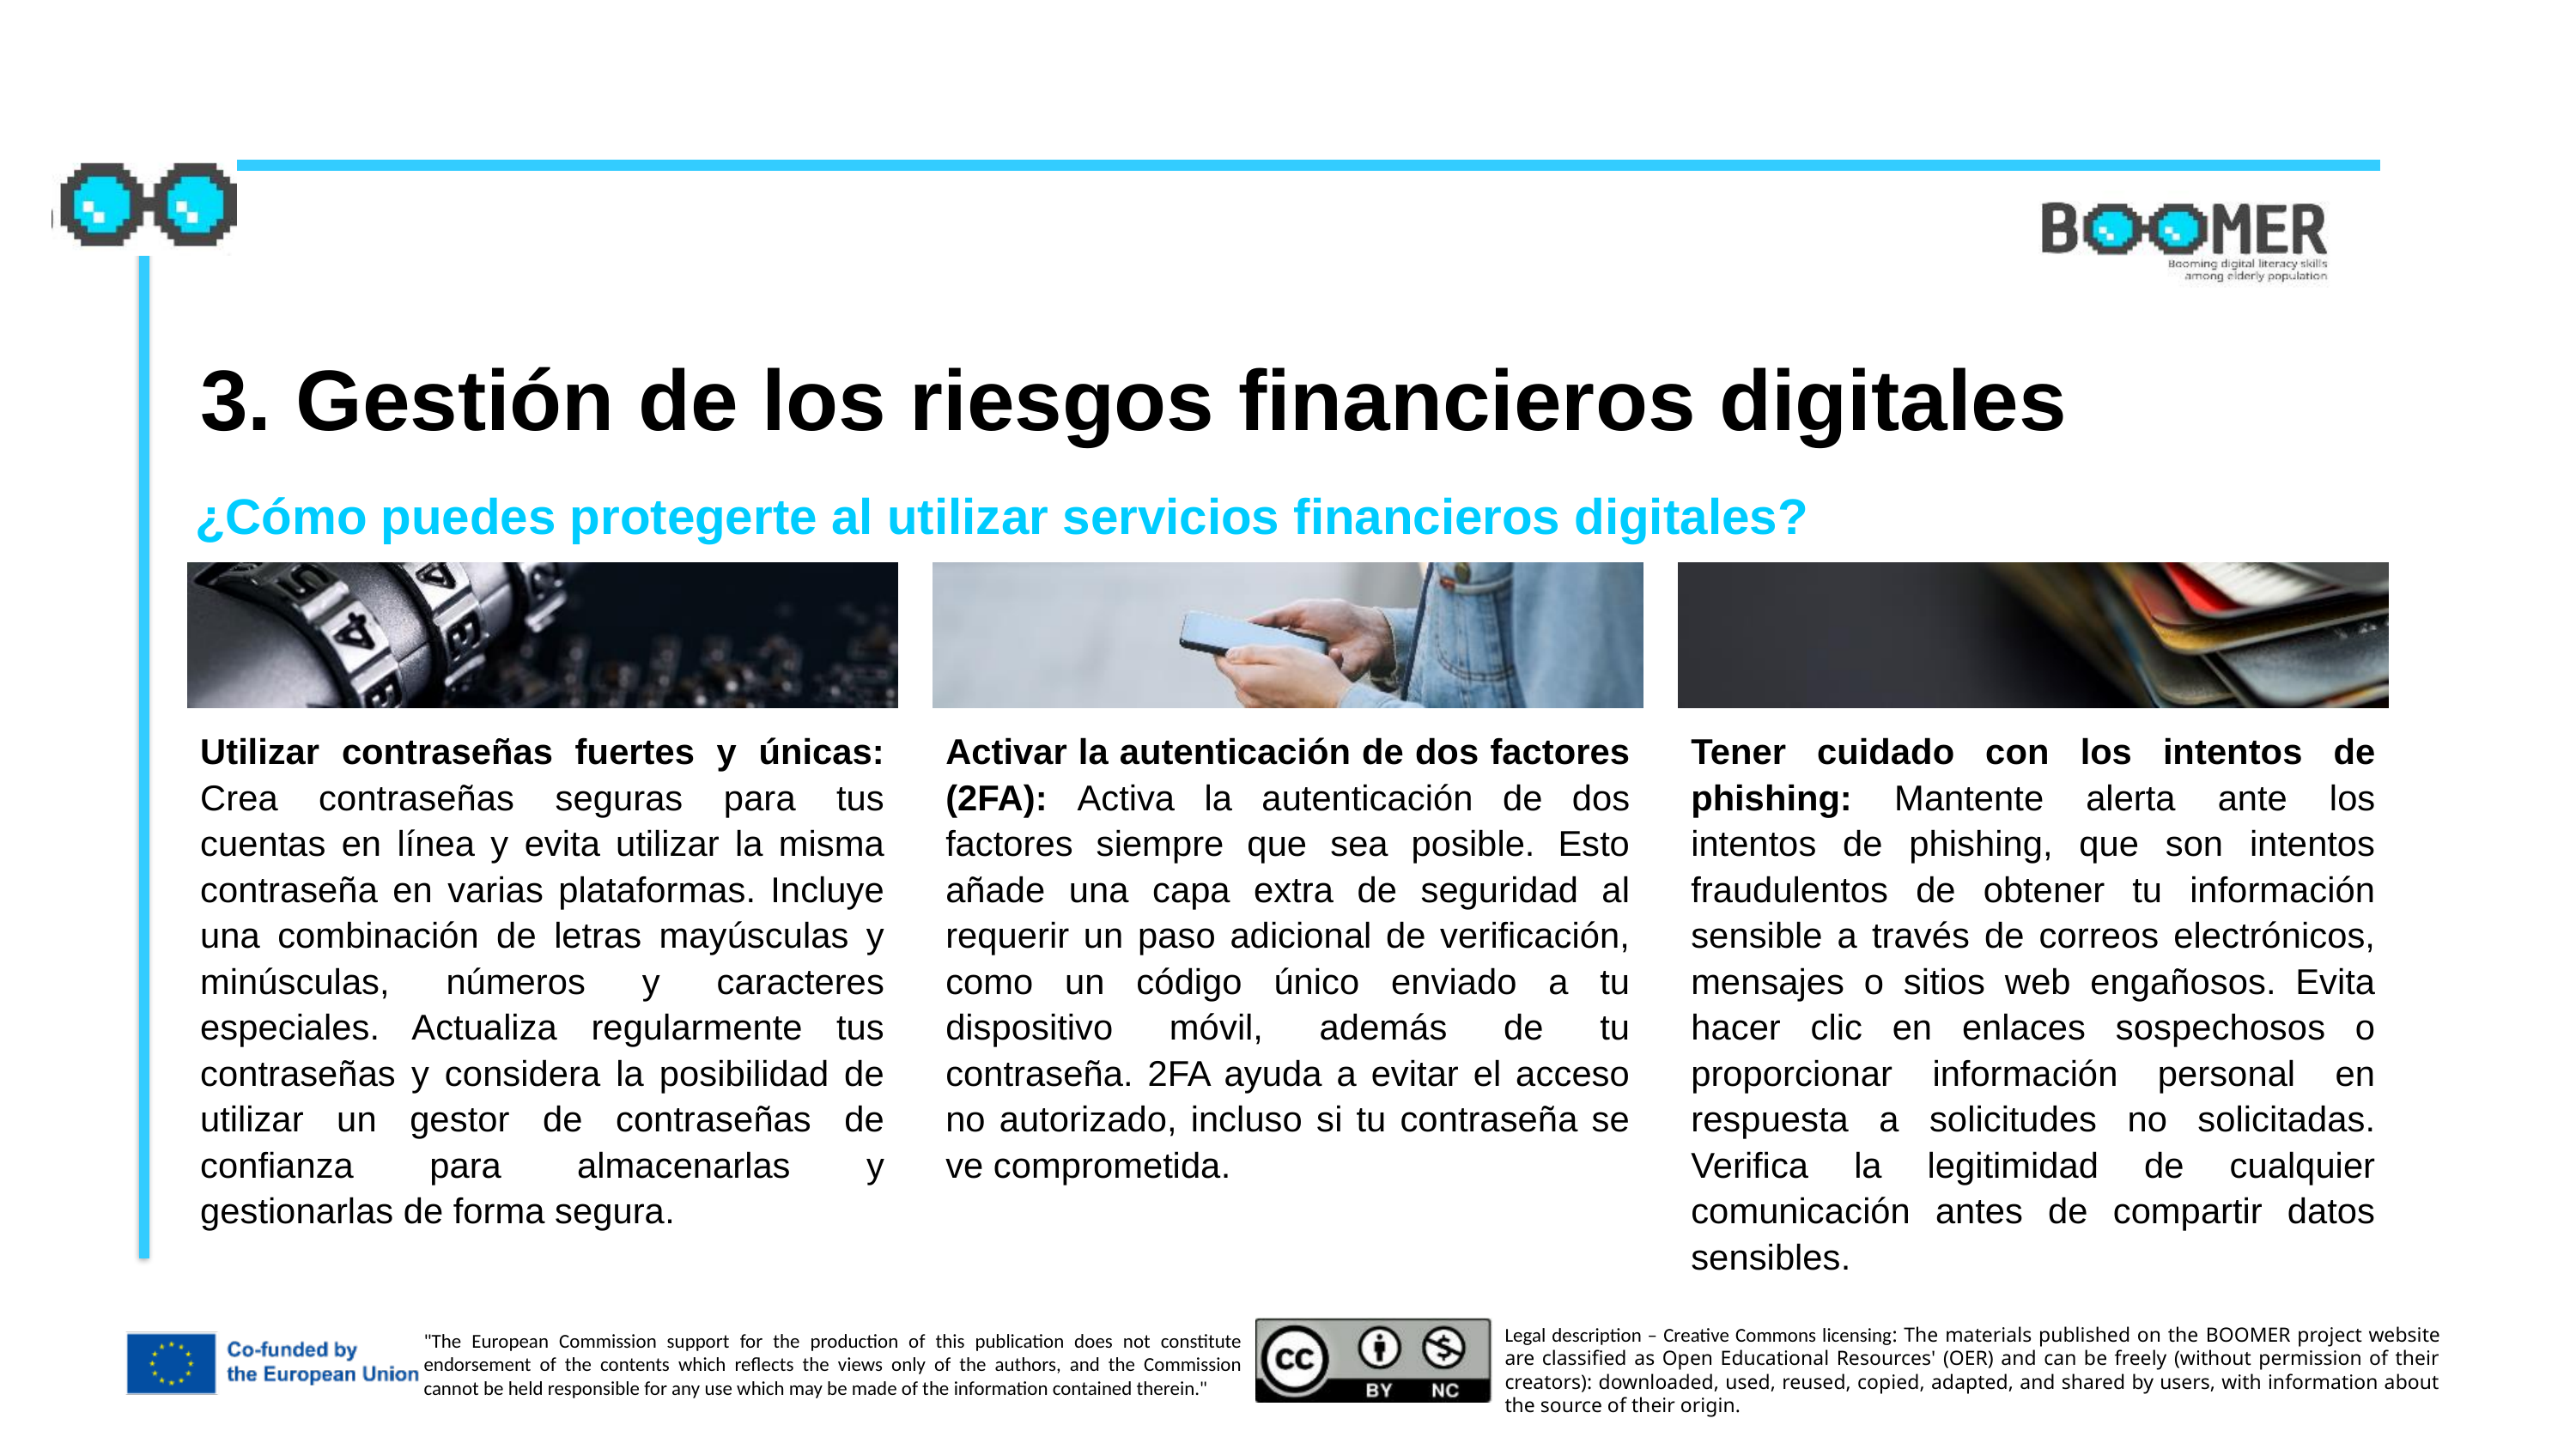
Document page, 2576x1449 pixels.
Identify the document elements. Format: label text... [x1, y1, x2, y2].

picture [1678, 562, 2389, 708]
picture [2038, 191, 2334, 288]
text_box 3. Gestión de los riesgos financieros digitales [187, 337, 2383, 454]
picture [933, 562, 1643, 708]
text_box Tener cuidado con los intentos de phishing: Mantente alerta ante los intentos de phishing, que son intentos fraudulentos de obtener tu información sensible a través de correos electrónicos, mensajes o sitios web engañosos. Evita hacer clic en enlaces sospechosos o proporcionar información personal en respuesta a solicitudes no solicitadas. Verifica la legitimidad de cualquier comunicación antes de compartir datos sensibles. [1678, 719, 2389, 1283]
picture [1255, 1318, 1492, 1403]
picture [124, 1331, 441, 1397]
text_box Activar la autenticación de dos factores (2FA): Activa la autenticación de dos factores siempre que sea posible. Esto añade una capa extra de seguridad al requerir un paso adicional de verificación, como un código único enviado a tu dispositivo móvil, además de tu contraseña. 2FA ayuda a evitar el acceso no autorizado, incluso si tu contraseña se ve comprometida. [933, 719, 1643, 1191]
text_box ¿Cómo puedes protegerte al utilizar servicios financieros digitales? [182, 477, 2383, 551]
picture [52, 142, 237, 256]
picture [187, 562, 898, 708]
text_box Utilizar contraseñas fuertes y únicas: Crea contraseñas seguras para tus cuentas en línea y evita utilizar la misma contraseña en varias plataformas. Incluye una combinación de letras mayúsculas y minúsculas, números y caracteres especiales. Actualiza regularmente tus contraseñas y considera la posibilidad de utilizar un gestor de contraseñas de confianza para almacenarlas y gestionarlas de forma segura. [187, 719, 898, 1238]
